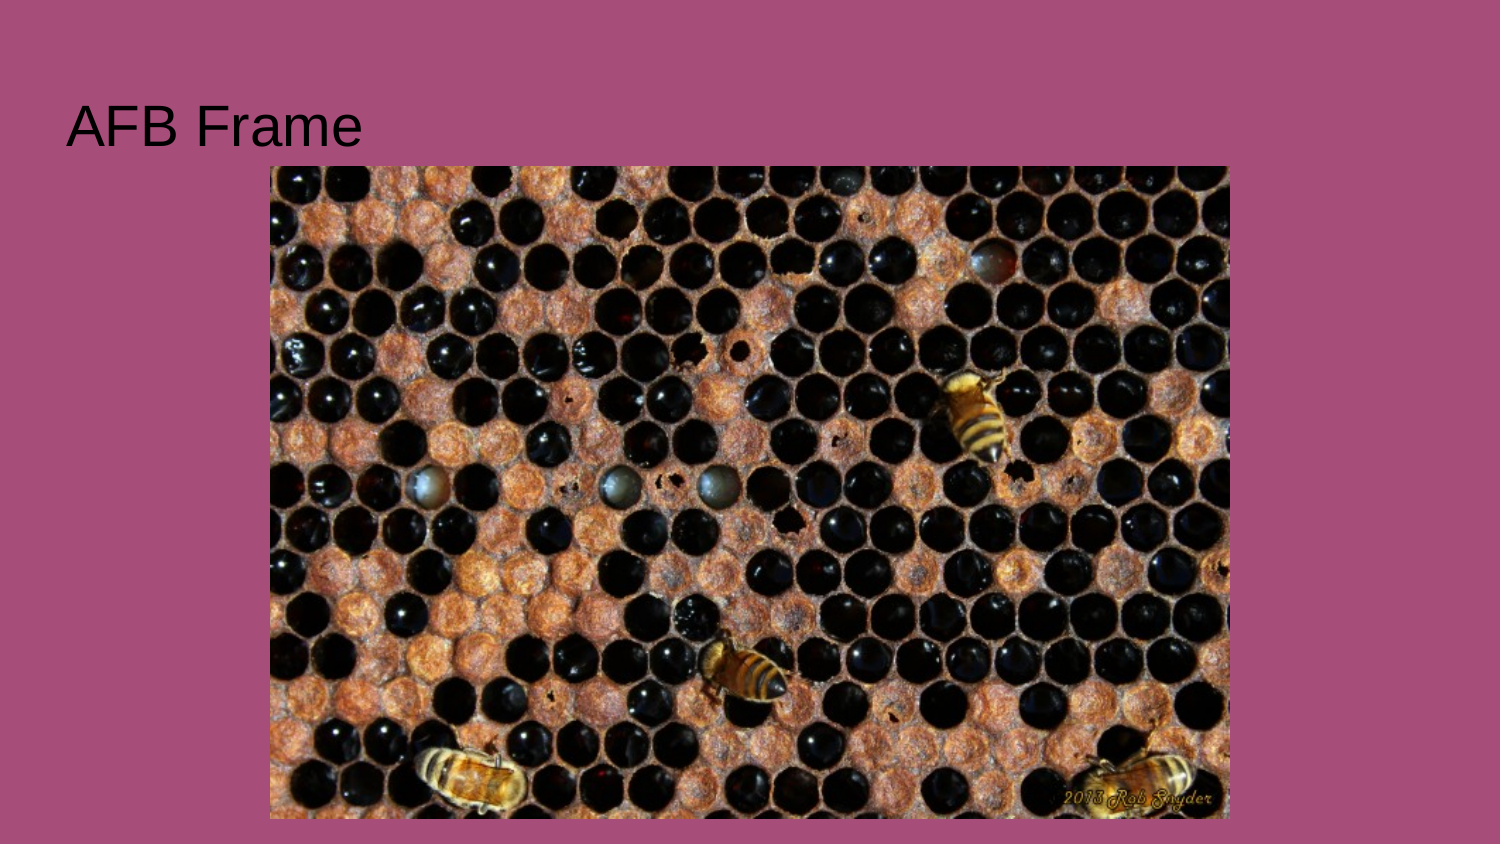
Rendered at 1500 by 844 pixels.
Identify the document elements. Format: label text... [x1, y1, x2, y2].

picture [270, 166, 1230, 819]
title AFB Frame [50, 72, 1450, 168]
